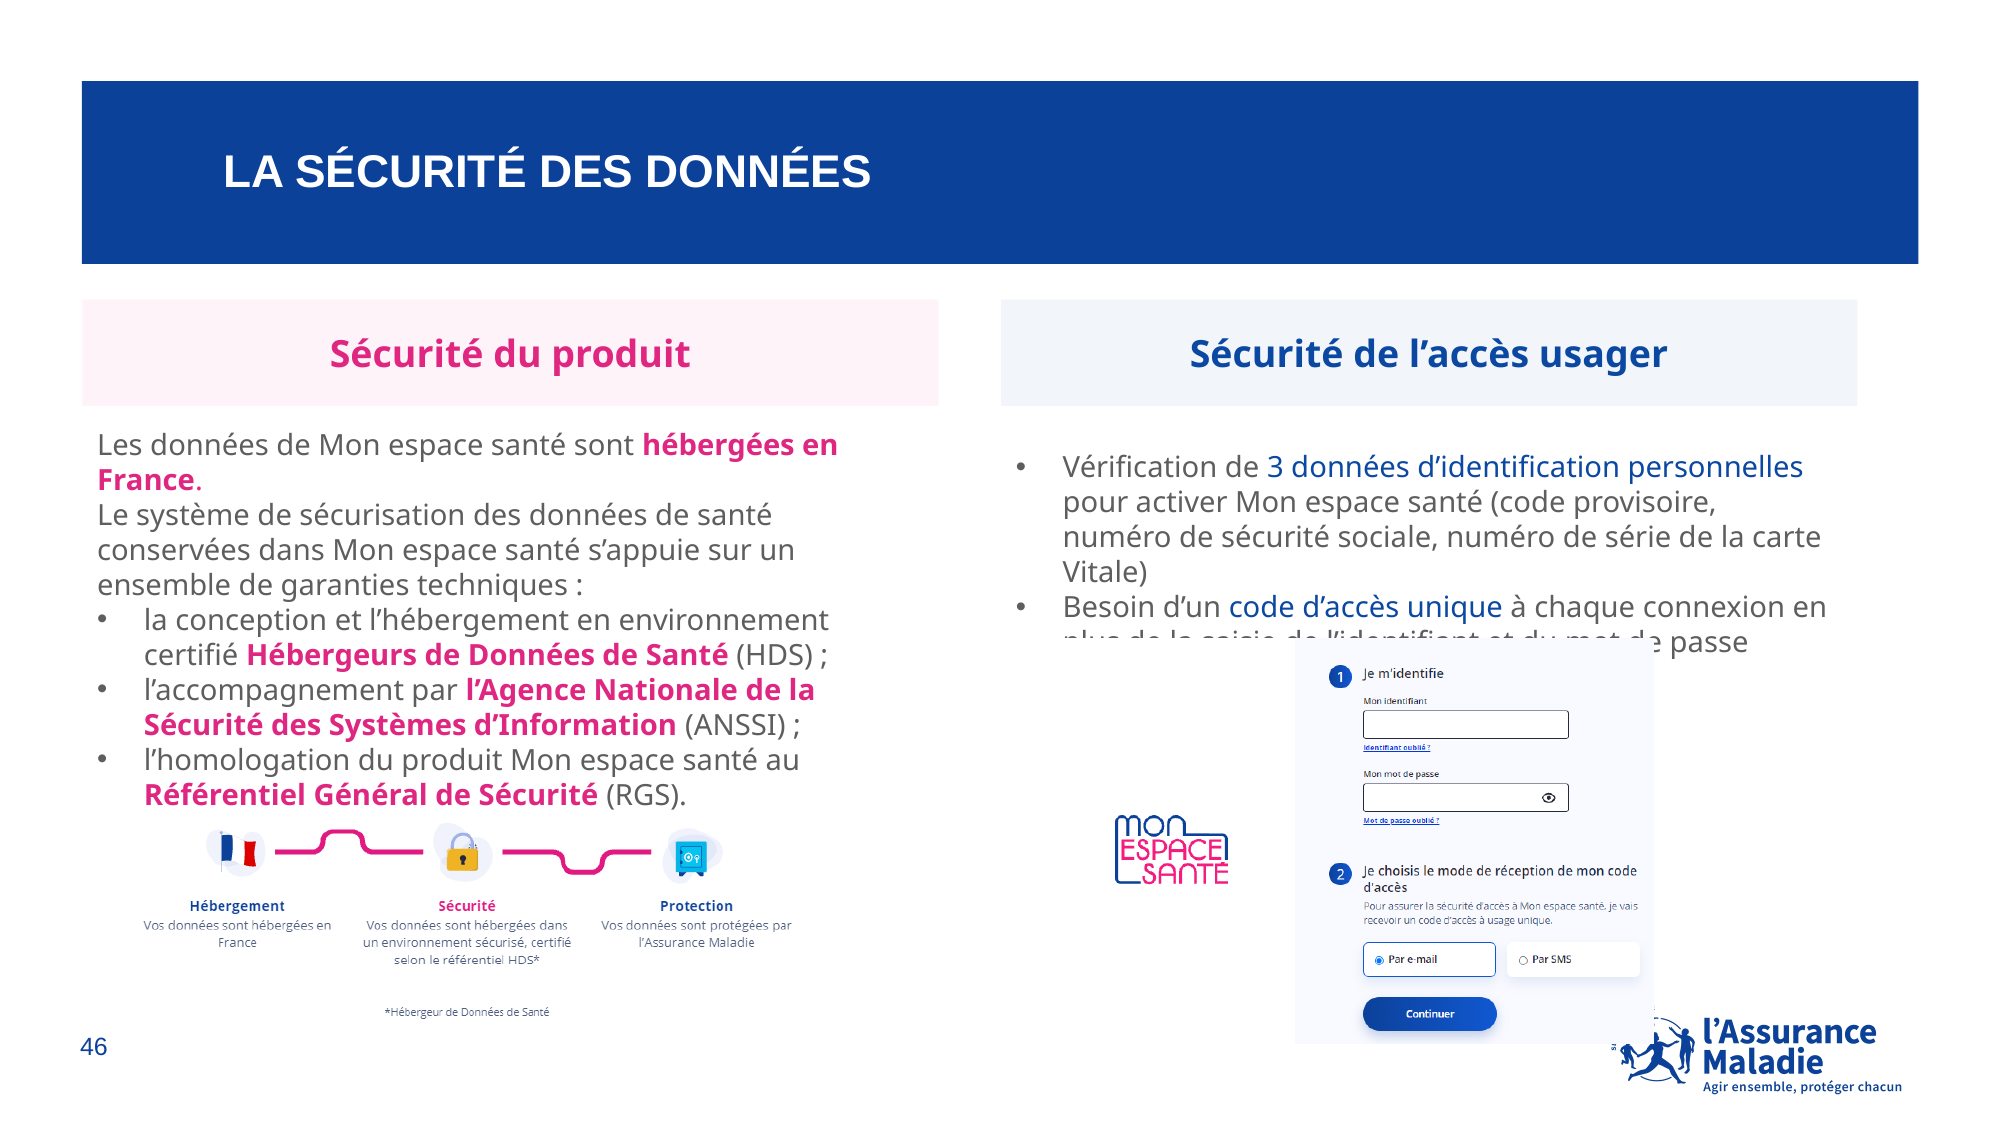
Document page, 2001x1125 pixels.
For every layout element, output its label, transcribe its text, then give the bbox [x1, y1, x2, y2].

text_box [1001, 299, 1858, 406]
text_box Vérification de 3 données d’identification personnelles pour activer Mon espace santé (code provisoire, numéro de sécurité sociale, numéro de série de la carte Vitale) Besoin d’un code d’accès unique à chaque connexion en plus de la saisie de l’identifiant et du mot de passe [1001, 441, 1843, 666]
text_box Les données de Mon espace santé sont hébergées en France. Le système de sécurisation des données de santé conservées dans Mon espace santé s’appuie sur un ensemble de garanties techniques : la conception et l’hébergement en environnement certifié Hébergeurs de Données de Santé (HDS) ; l’accompagnement par l’Agence Nationale de la Sécurité des Systèmes d’Information (ANSSI) ; l’homologation du produit Mon espace santé au Référentiel Général de Sécurité (RGS). [82, 419, 939, 819]
text_box Sécurité du produit [215, 322, 806, 383]
text_box [82, 299, 939, 406]
picture [1061, 638, 1919, 1125]
text_box Sécurité de l’accès usager [1133, 322, 1725, 383]
picture [128, 800, 814, 1028]
title La sécurité des données [81, 81, 1919, 265]
slide_number 46 [64, 1021, 183, 1070]
